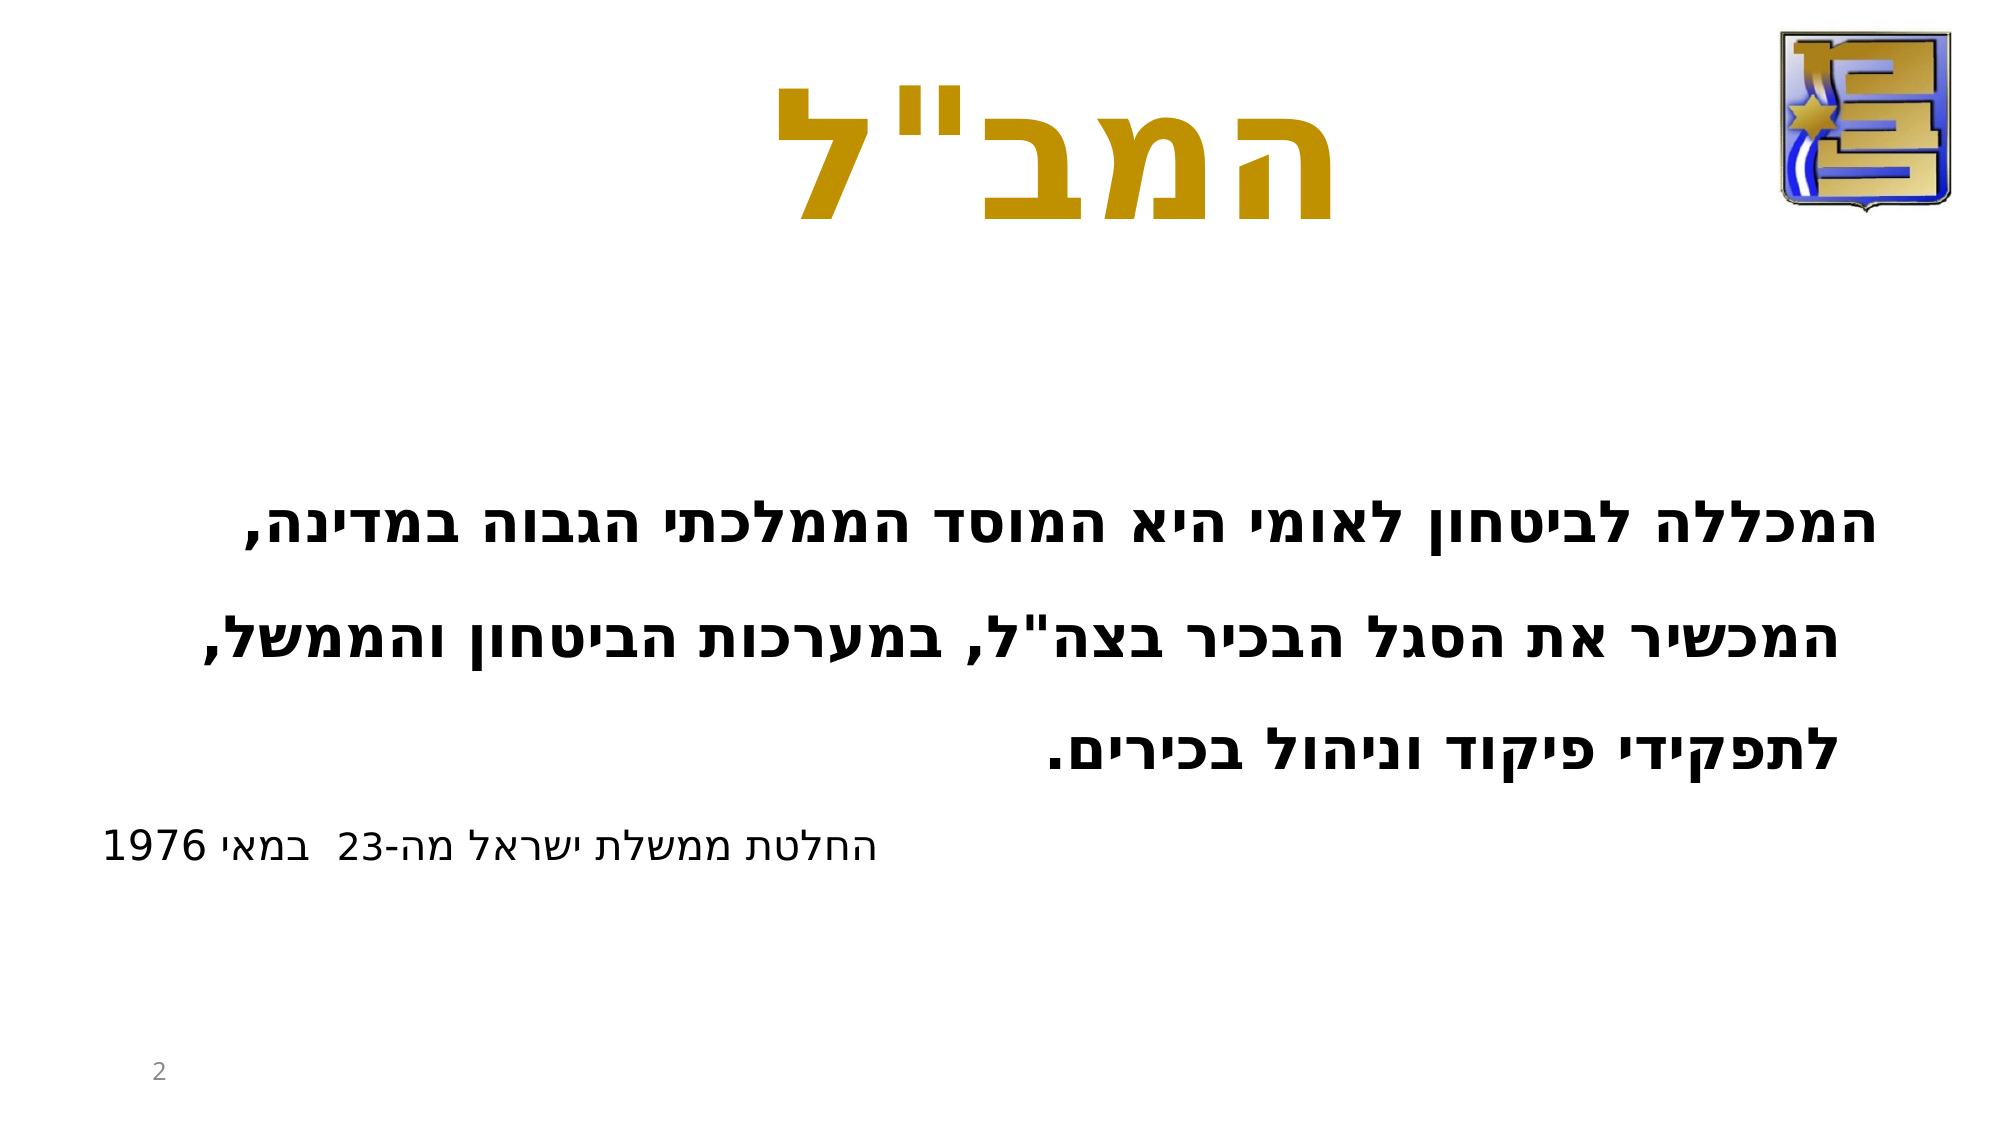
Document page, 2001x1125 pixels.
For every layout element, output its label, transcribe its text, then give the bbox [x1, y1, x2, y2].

text_box המב"ל [757, 28, 1363, 264]
list המכללה לביטחון לאומי היא המוסד הממלכתי הגבוה במדינה, המכשיר את הסגל הבכיר בצה"ל, במערכות הביטחון והממשל, לתפקידי פיקוד וניהול בכירים. החלטת ממשלת ישראל מה-23 במאי 1976 [86, 405, 1895, 930]
slide_number 2 [137, 1042, 588, 1103]
picture [1778, 28, 1952, 213]
